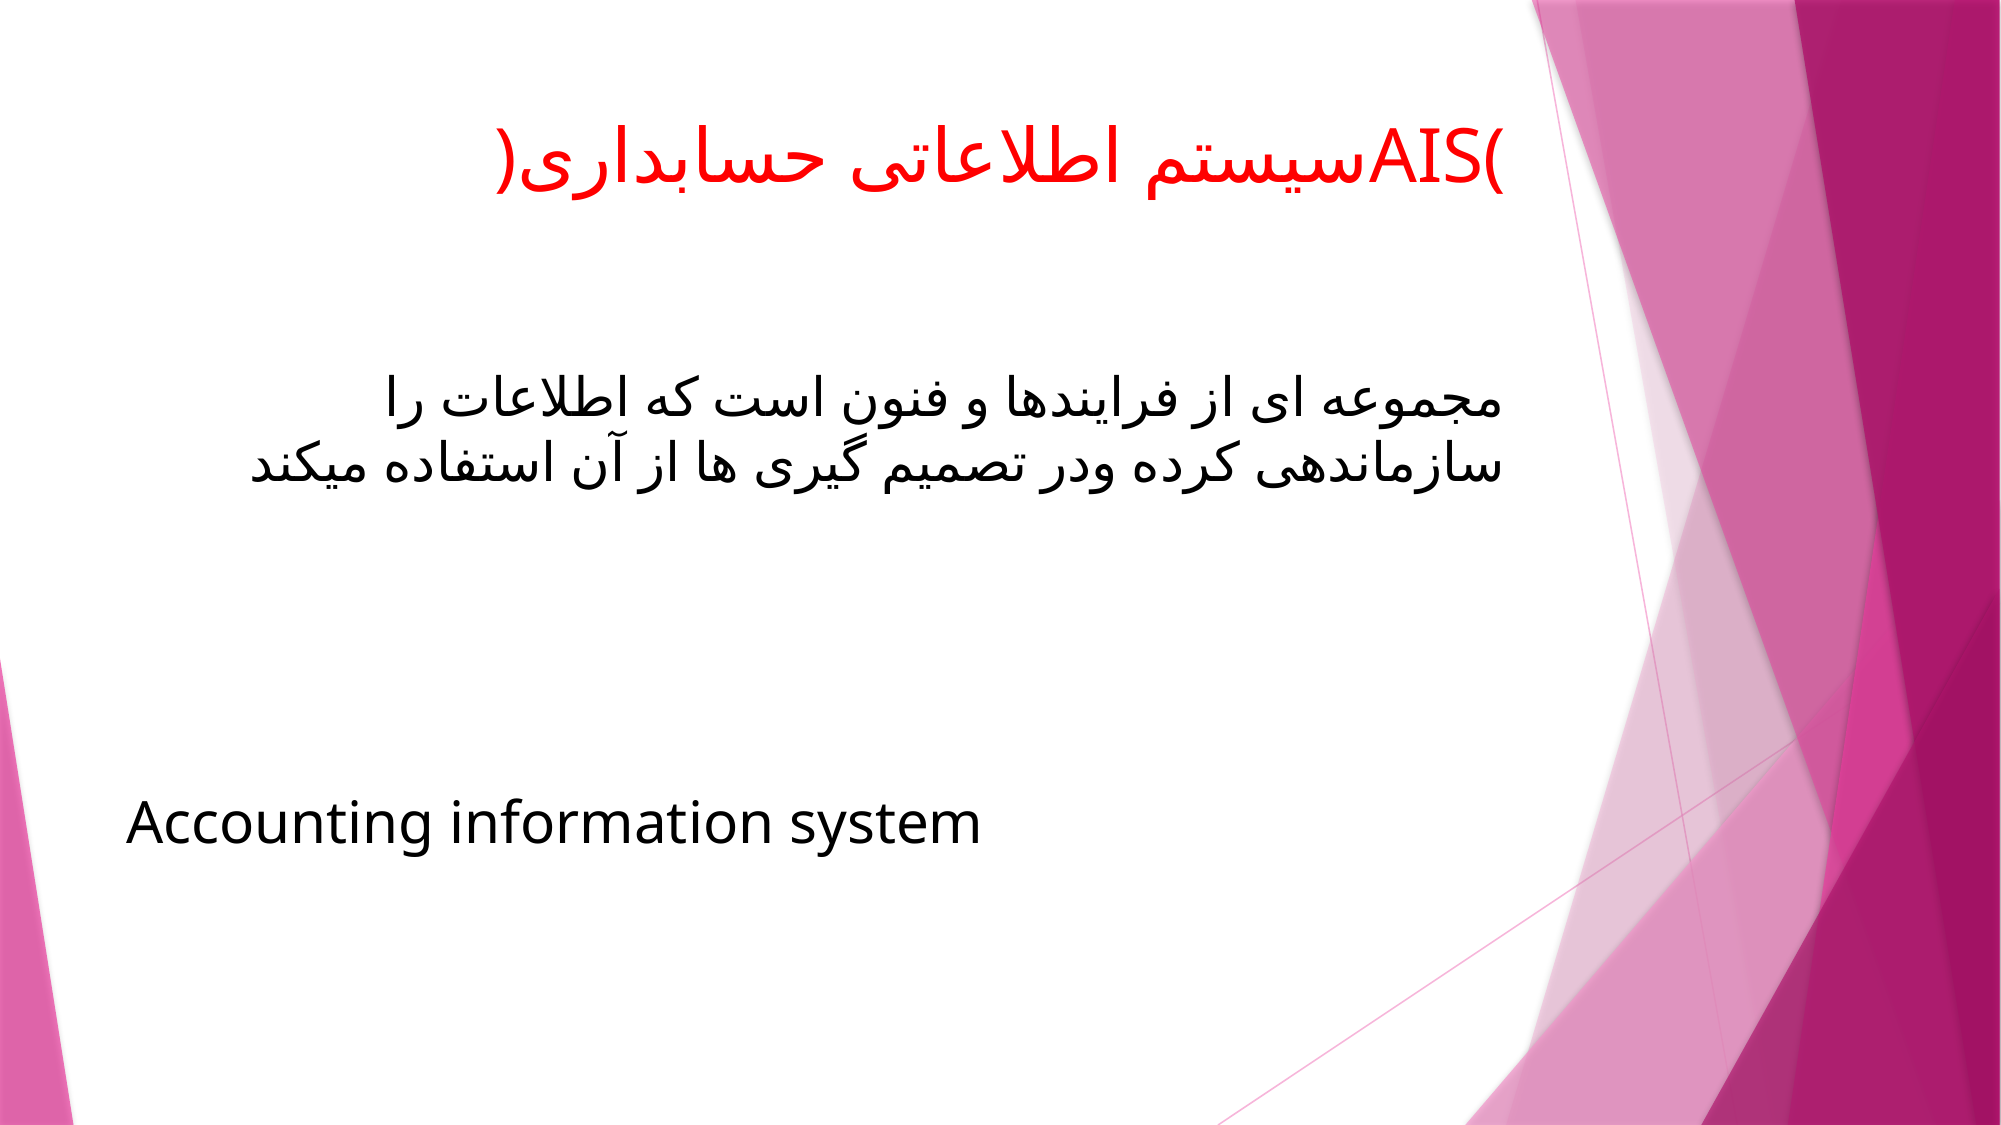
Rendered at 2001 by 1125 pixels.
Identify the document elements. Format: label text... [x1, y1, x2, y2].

title )سیستم اطلاعاتی حسابداریAIS( [111, 99, 1522, 317]
list مجموعه ای از فرایندها و فنون است که اطلاعات را سازماندهی کرده ودر تصمیم گیری ها از آن استفاده میکند Accounting information system [111, 354, 1522, 992]
